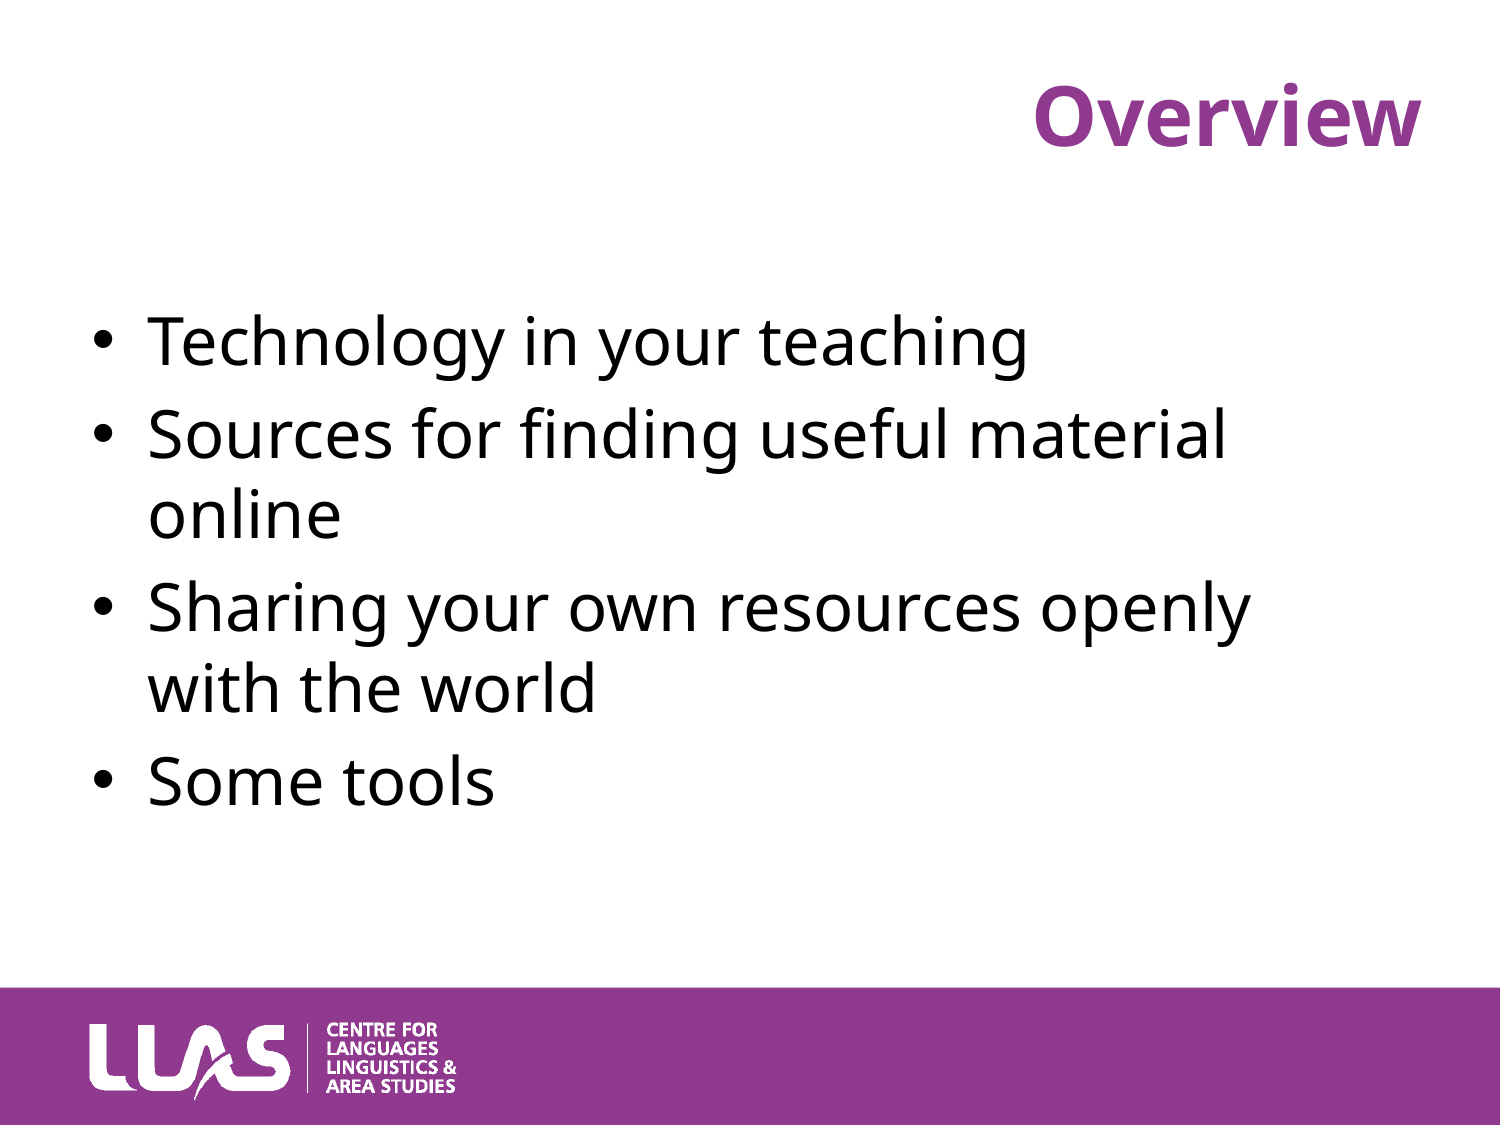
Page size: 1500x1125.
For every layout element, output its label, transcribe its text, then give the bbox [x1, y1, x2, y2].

picture [76, 1011, 467, 1105]
list Technology in your teaching Sources for finding useful material online Sharing your own resources openly with the world Some tools [76, 290, 1392, 941]
title Overview [79, 42, 1439, 185]
text_box [0, 986, 1500, 1125]
